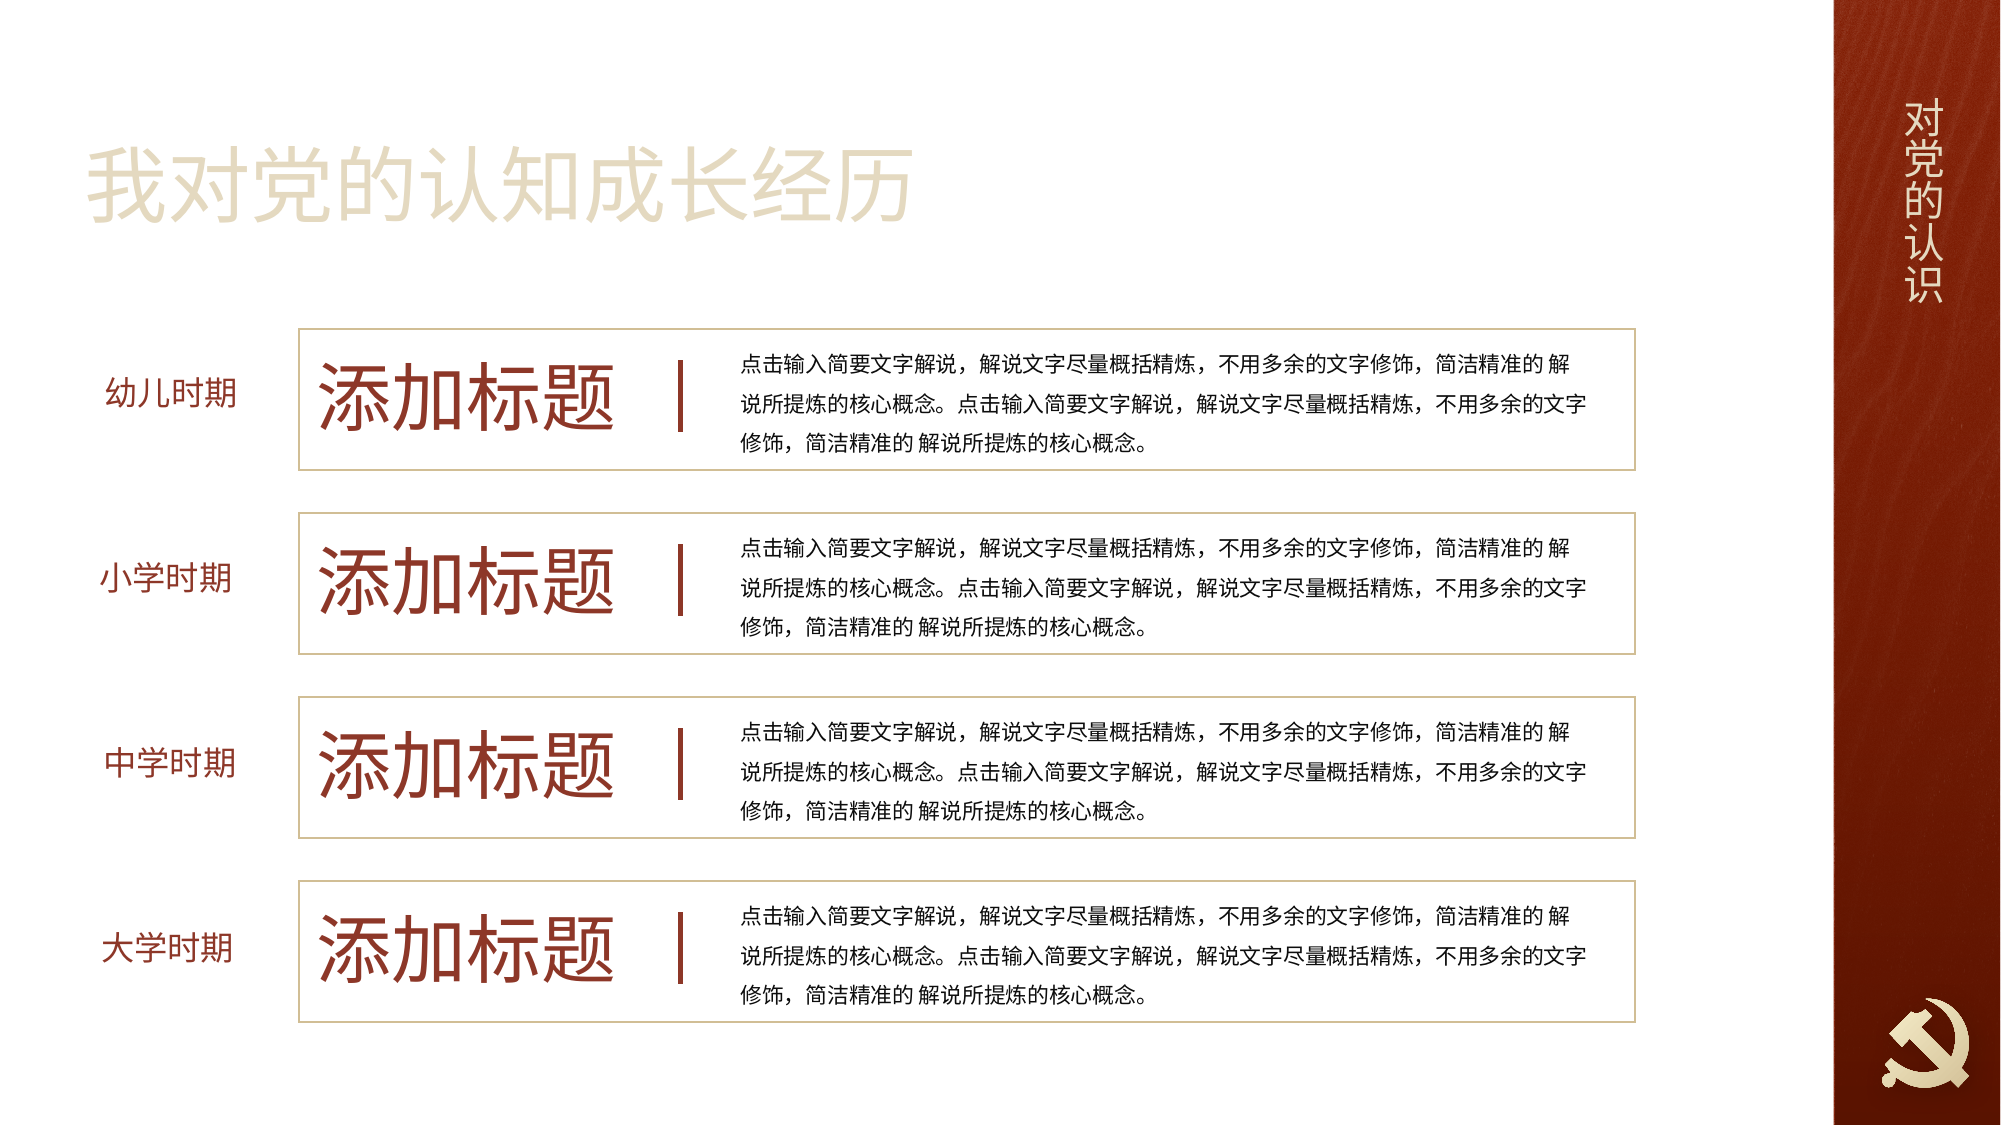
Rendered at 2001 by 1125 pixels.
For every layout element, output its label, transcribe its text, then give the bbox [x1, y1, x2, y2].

list 对党的认识 [1897, 96, 1943, 535]
text_box 中学时期 [88, 734, 254, 790]
text_box 小学时期 [84, 549, 250, 605]
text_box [298, 329, 1635, 471]
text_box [298, 512, 1635, 655]
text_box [298, 696, 1635, 839]
text_box 幼儿时期 [90, 364, 256, 420]
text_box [298, 881, 1635, 1023]
text_box 大学时期 [86, 919, 252, 975]
text_box 我对党的认知成长经历 [84, 144, 957, 235]
